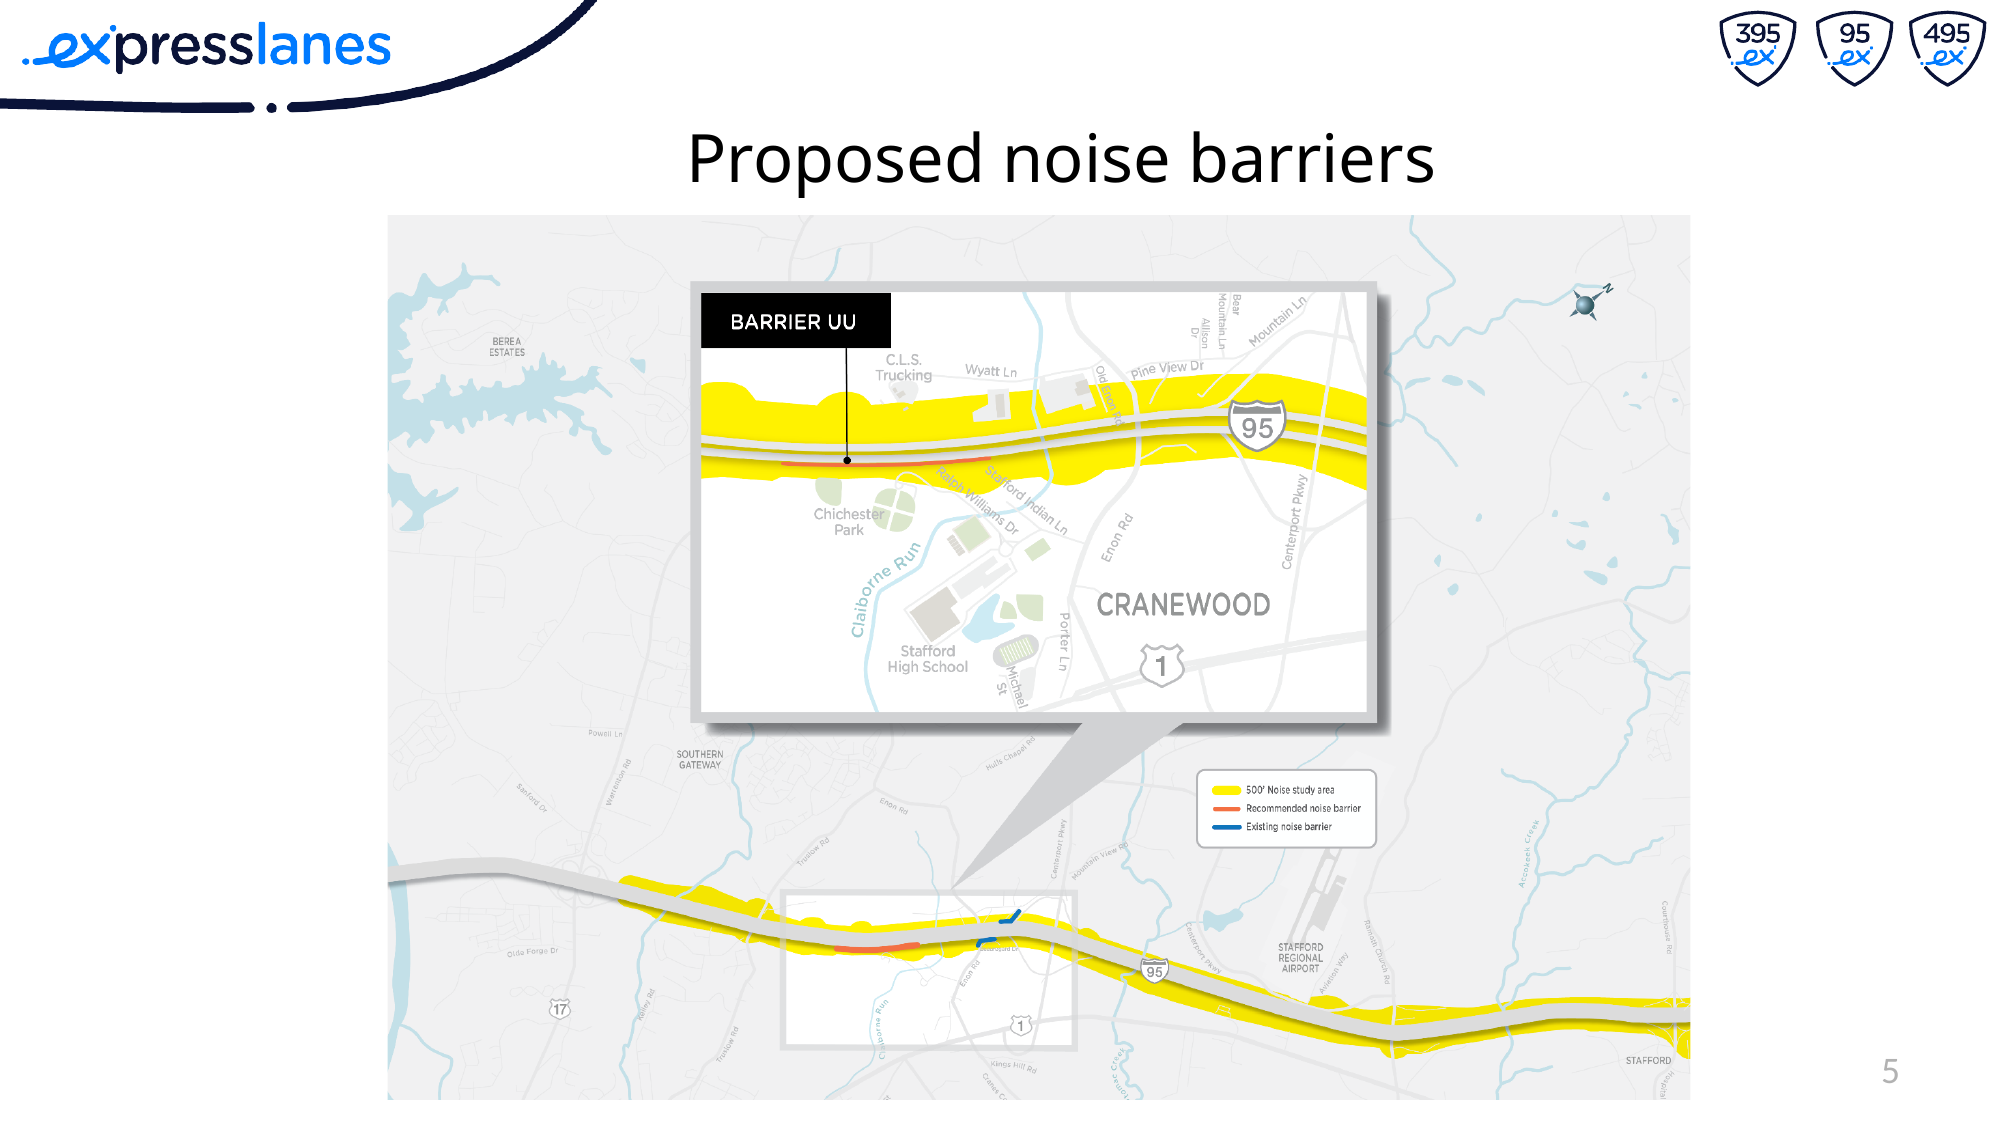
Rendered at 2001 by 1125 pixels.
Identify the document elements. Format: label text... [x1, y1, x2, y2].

picture [1730, 45, 1777, 66]
slide_number 5 [1693, 1046, 1900, 1103]
picture [1920, 23, 1970, 66]
title Proposed noise barriers [686, 115, 1498, 214]
picture [1736, 23, 1780, 43]
picture [1827, 23, 1873, 66]
picture [22, 0, 598, 113]
picture [387, 215, 1691, 1101]
